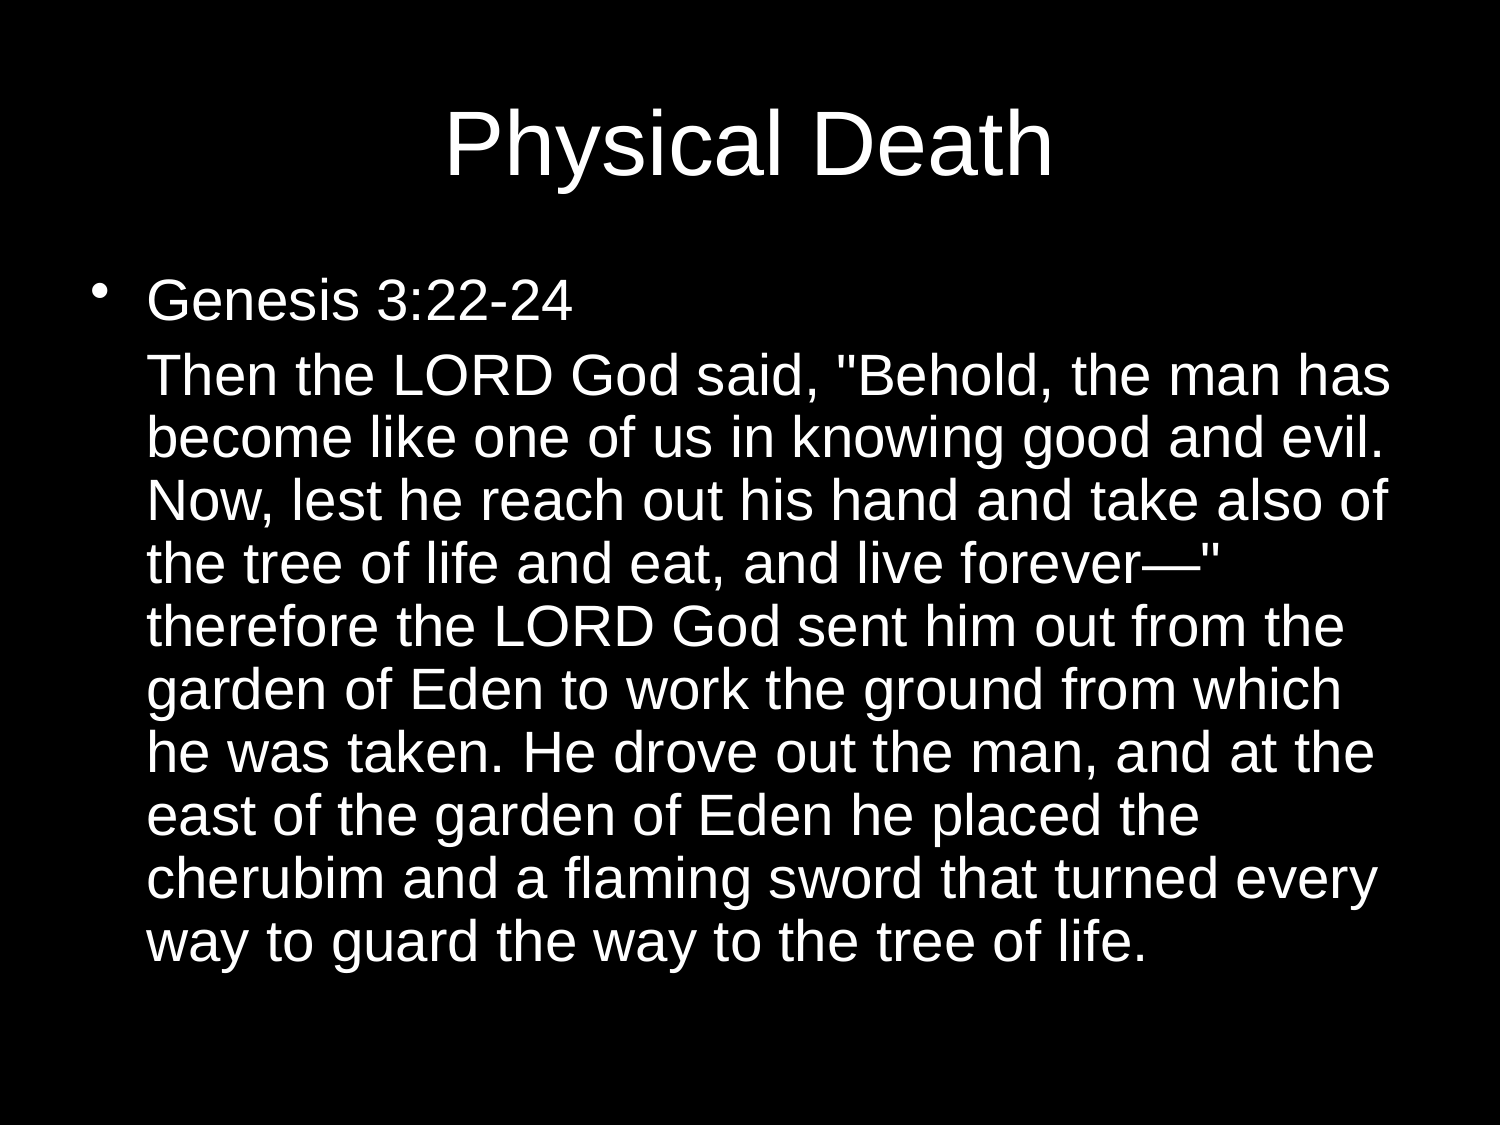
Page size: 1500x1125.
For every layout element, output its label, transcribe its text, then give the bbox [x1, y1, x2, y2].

list Genesis 3:22-24 Then the LORD God said, "Behold, the man has become like one of us in knowing good and evil. Now, lest he reach out his hand and take also of the tree of life and eat, and live forever—" therefore the LORD God sent him out from the garden of Eden to work the ground from which he was taken. He drove out the man, and at the east of the garden of Eden he placed the cherubim and a flaming sword that turned every way to guard the way to the tree of life. [75, 262, 1425, 1005]
title Physical Death [75, 45, 1425, 233]
